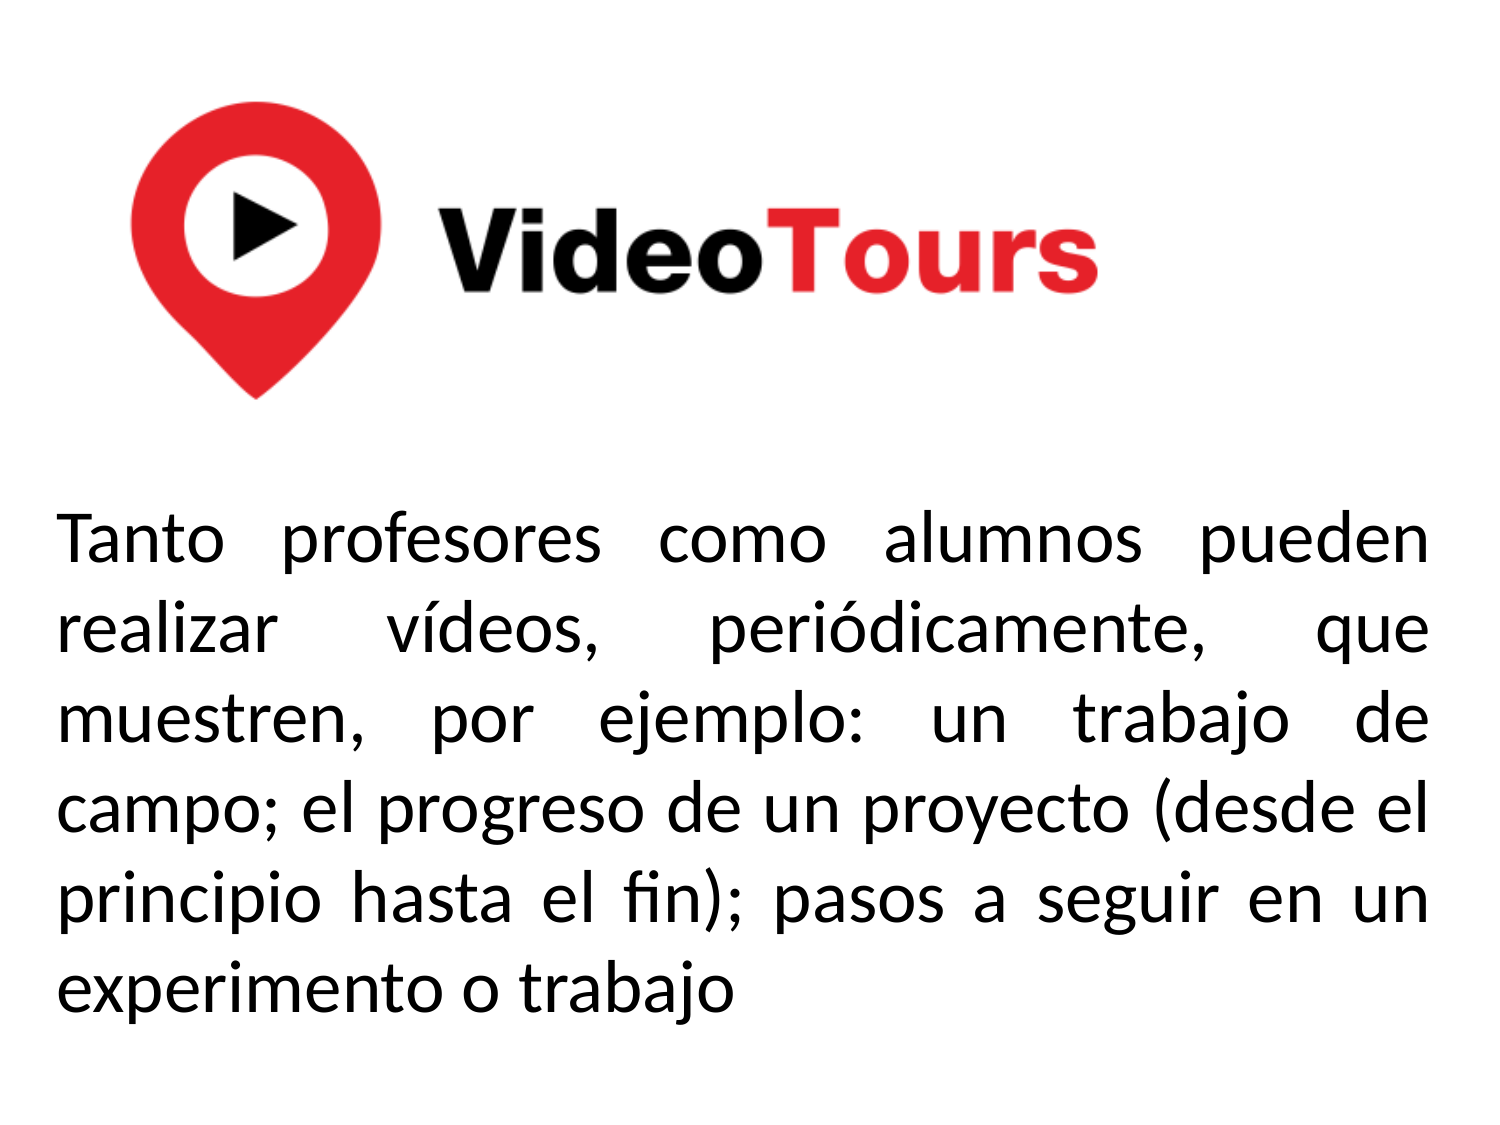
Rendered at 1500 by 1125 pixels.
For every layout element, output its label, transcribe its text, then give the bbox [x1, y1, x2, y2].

picture [64, 42, 1176, 414]
text_box Tanto profesores como alumnos pueden realizar vídeos, periódicamente, que muestren, por ejemplo: un trabajo de campo; el progreso de un proyecto (desde el principio hasta el fin); pasos a seguir en un experimento o trabajo [41, 479, 1447, 1035]
